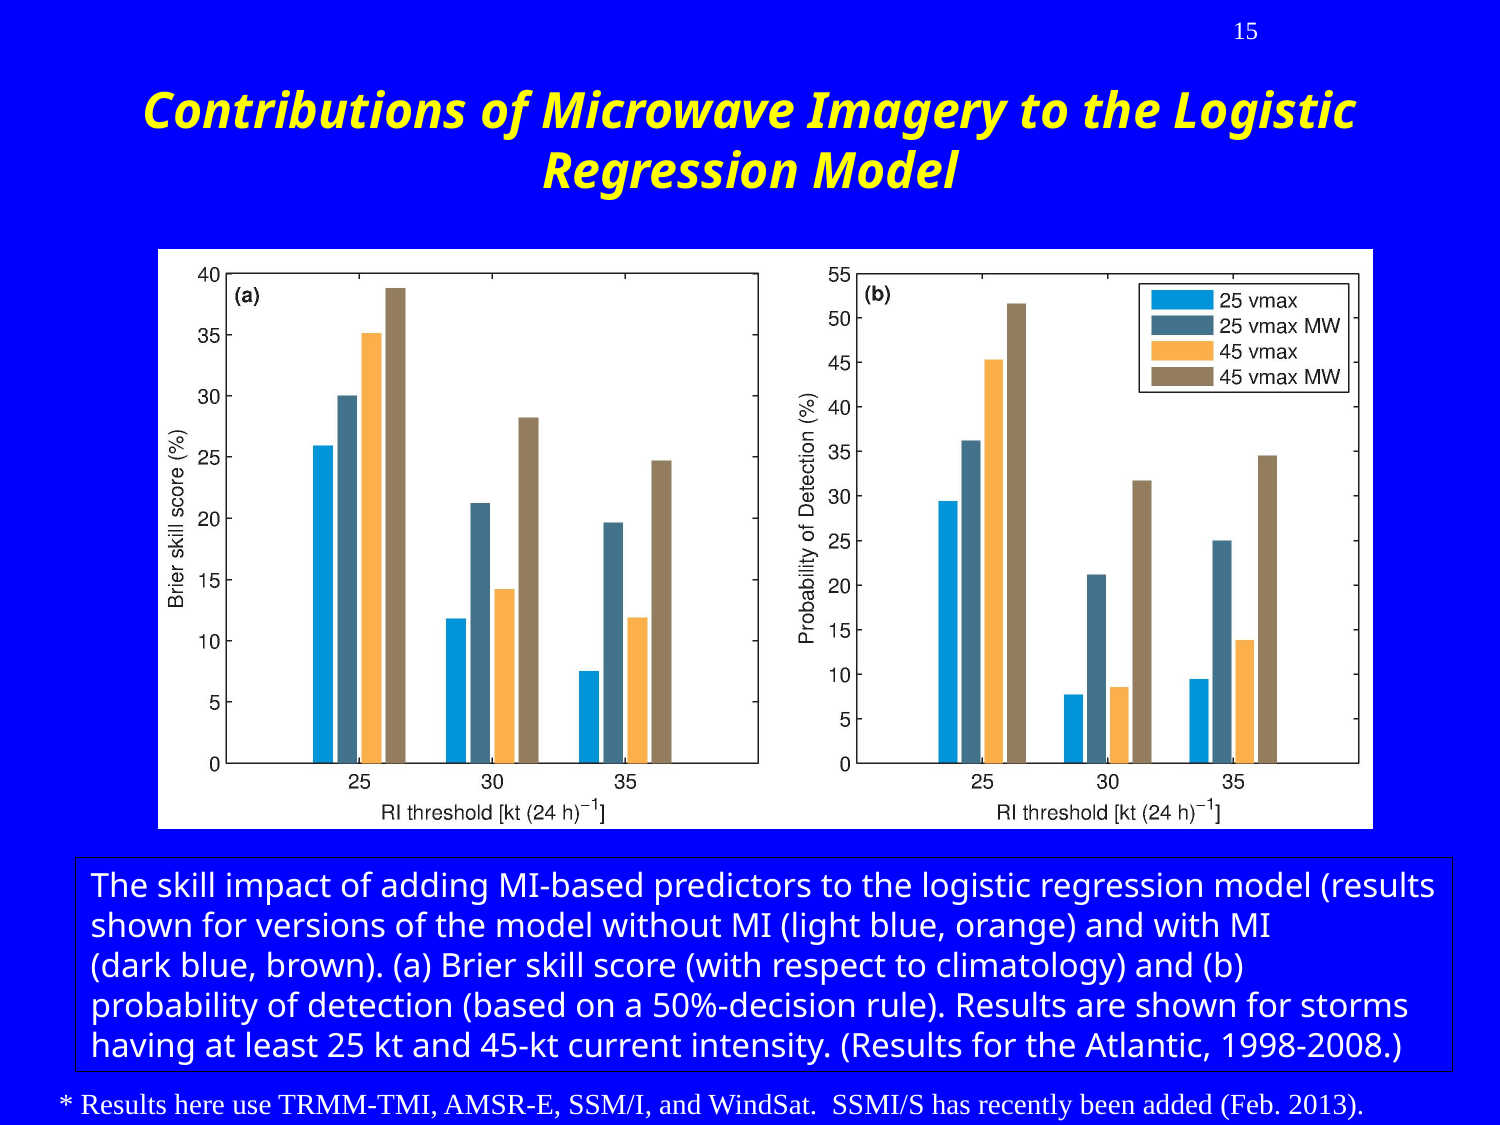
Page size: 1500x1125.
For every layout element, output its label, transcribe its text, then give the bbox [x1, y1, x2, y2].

footer 15 [1008, 0, 1484, 60]
picture [158, 249, 1374, 830]
text_box * Results here use TRMM-TMI, AMSR-E, SSM/I, and WindSat. SSMI/S has recently been added (Feb. 2013). [44, 1078, 1381, 1125]
text_box The skill impact of adding MI-based predictors to the logistic regression model (results shown for versions of the model without MI (light blue, orange) and with MI (dark blue, brown). (a) Brier skill score (with respect to climatology) and (b) probability of detection (based on a 50%-decision rule). Results are shown for storms having at least 25 kt and 45-kt current intensity. (Results for the Atlantic, 1998-2008.) [75, 857, 1453, 1072]
title Contributions of Microwave Imagery to the Logistic Regression Model [75, 45, 1425, 233]
